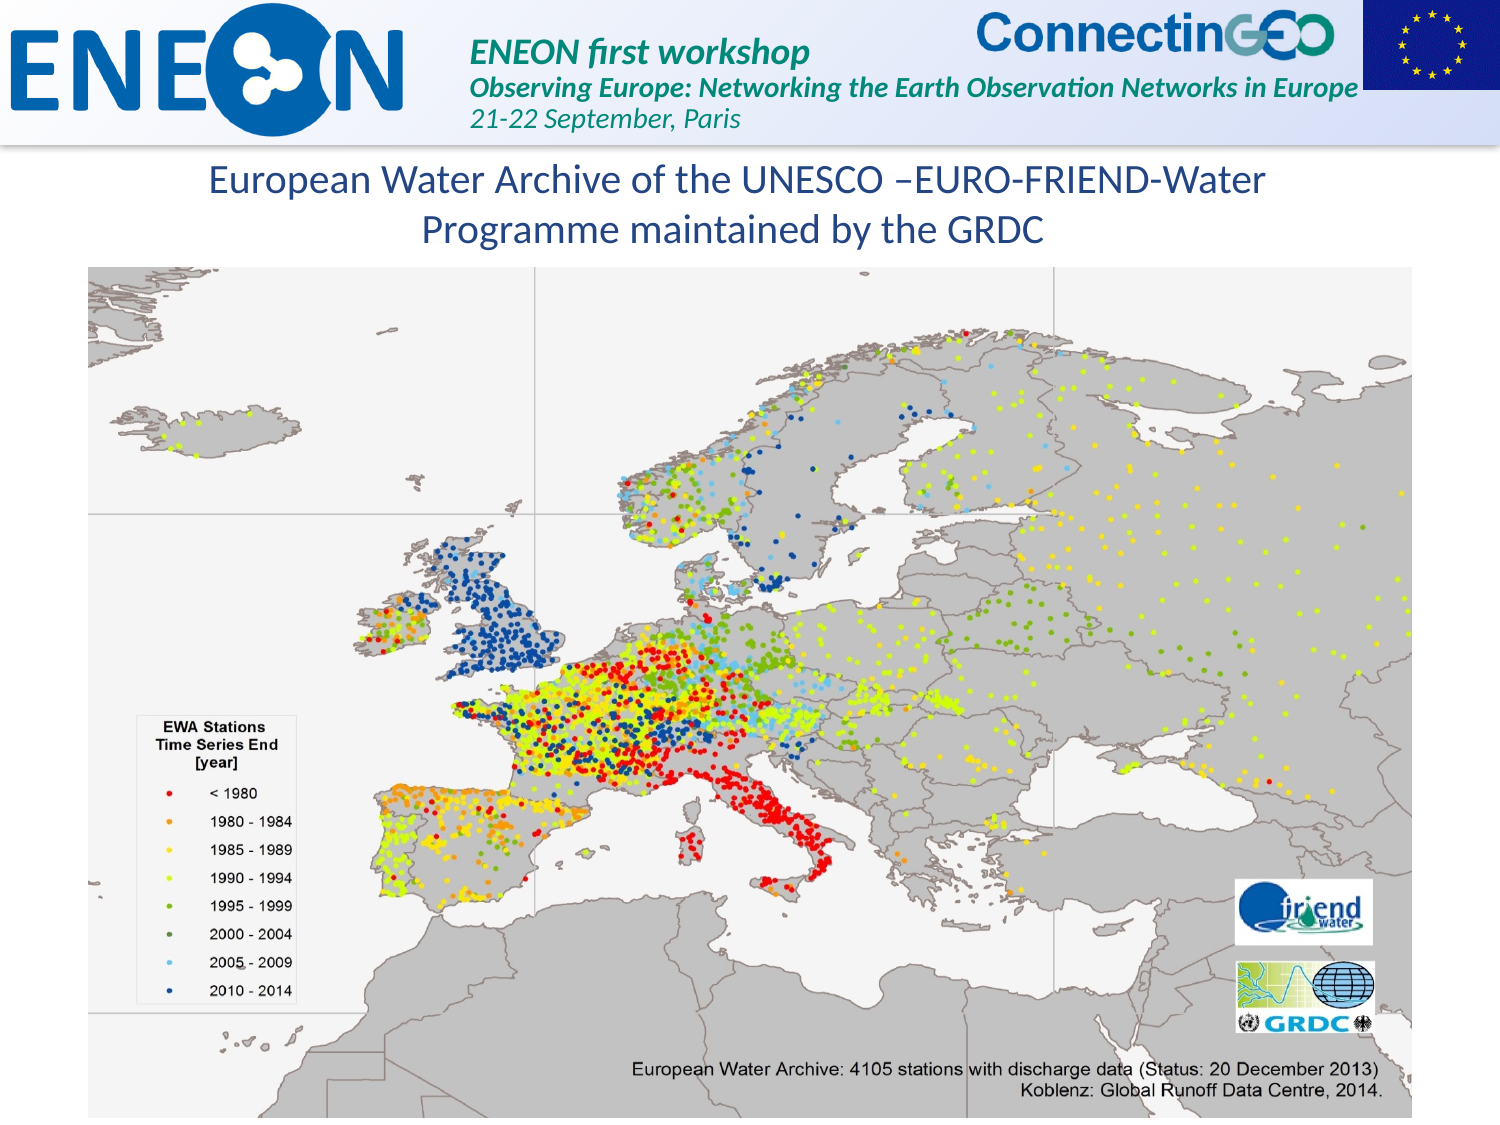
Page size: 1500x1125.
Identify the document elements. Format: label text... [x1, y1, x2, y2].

picture [7, 0, 406, 143]
picture [1363, 0, 1500, 90]
picture [88, 266, 1412, 1118]
title European Water Archive of the UNESCO –EURO-FRIEND-Water Programme maintained by the GRDC [100, 137, 1376, 264]
picture [976, 7, 1337, 62]
